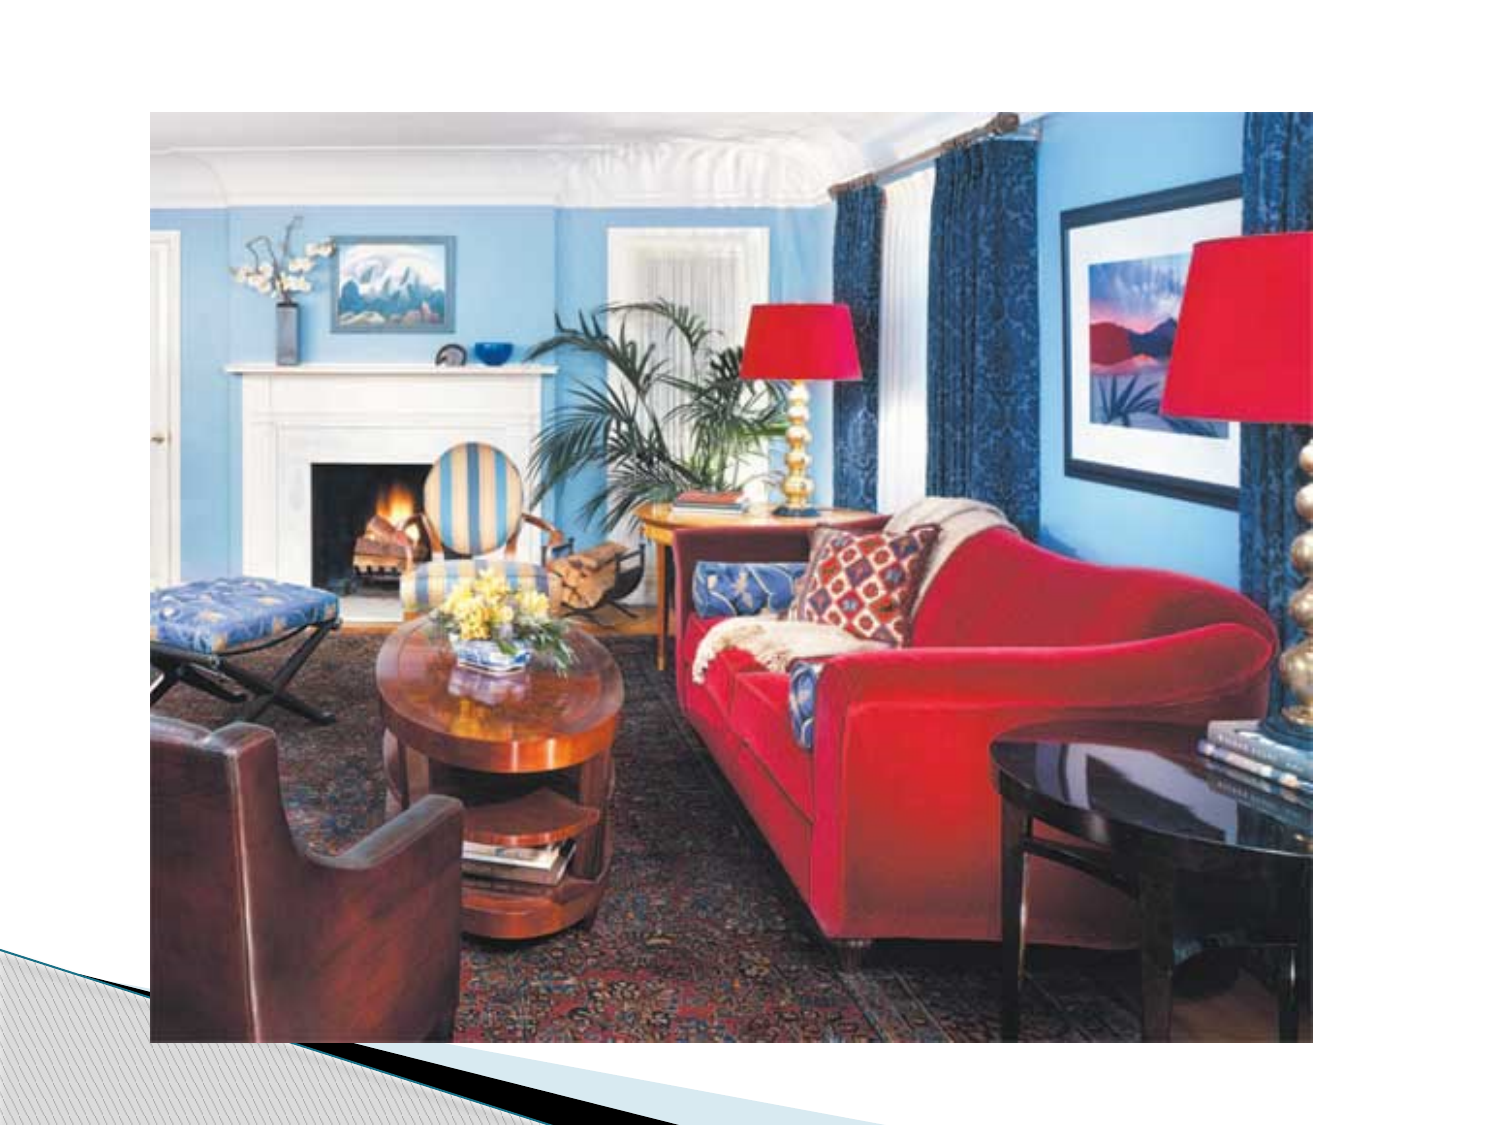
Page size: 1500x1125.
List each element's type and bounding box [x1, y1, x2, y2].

picture [149, 112, 1313, 1043]
